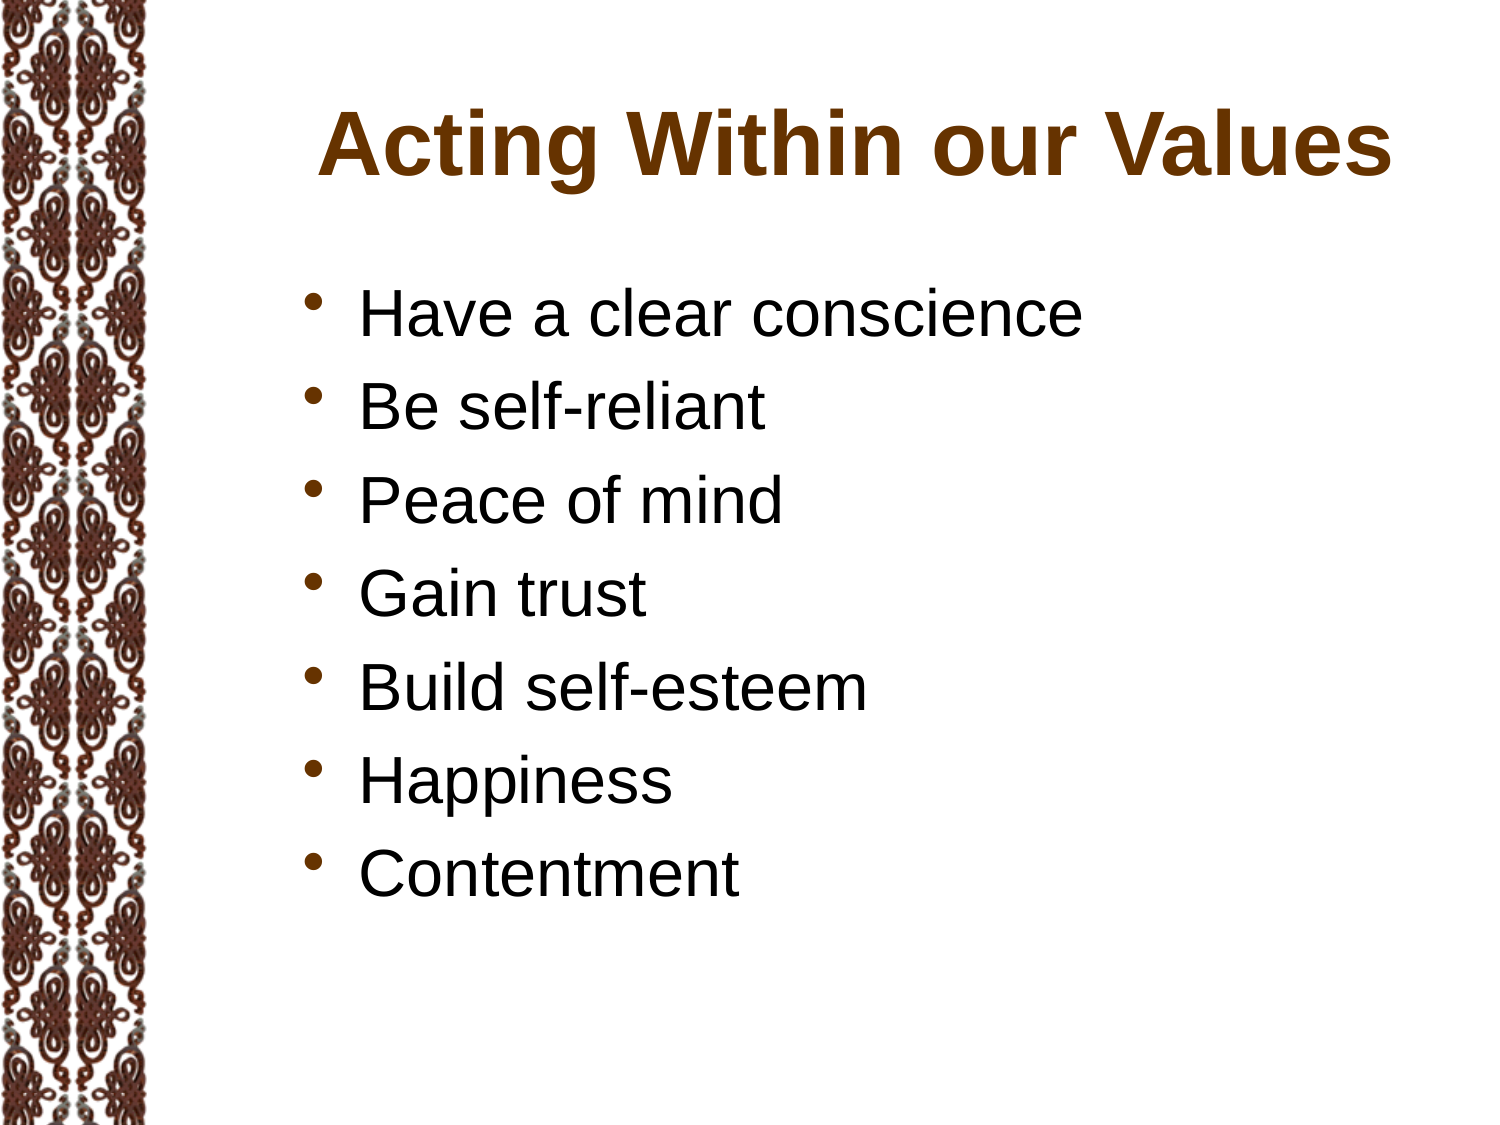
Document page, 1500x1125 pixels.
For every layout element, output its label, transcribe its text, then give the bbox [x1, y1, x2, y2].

title Acting Within our Values [287, 44, 1426, 233]
list Have a clear conscience Be self-reliant Peace of mind Gain trust Build self-esteem Happiness Contentment [287, 262, 1426, 1006]
picture [0, 0, 1500, 1125]
